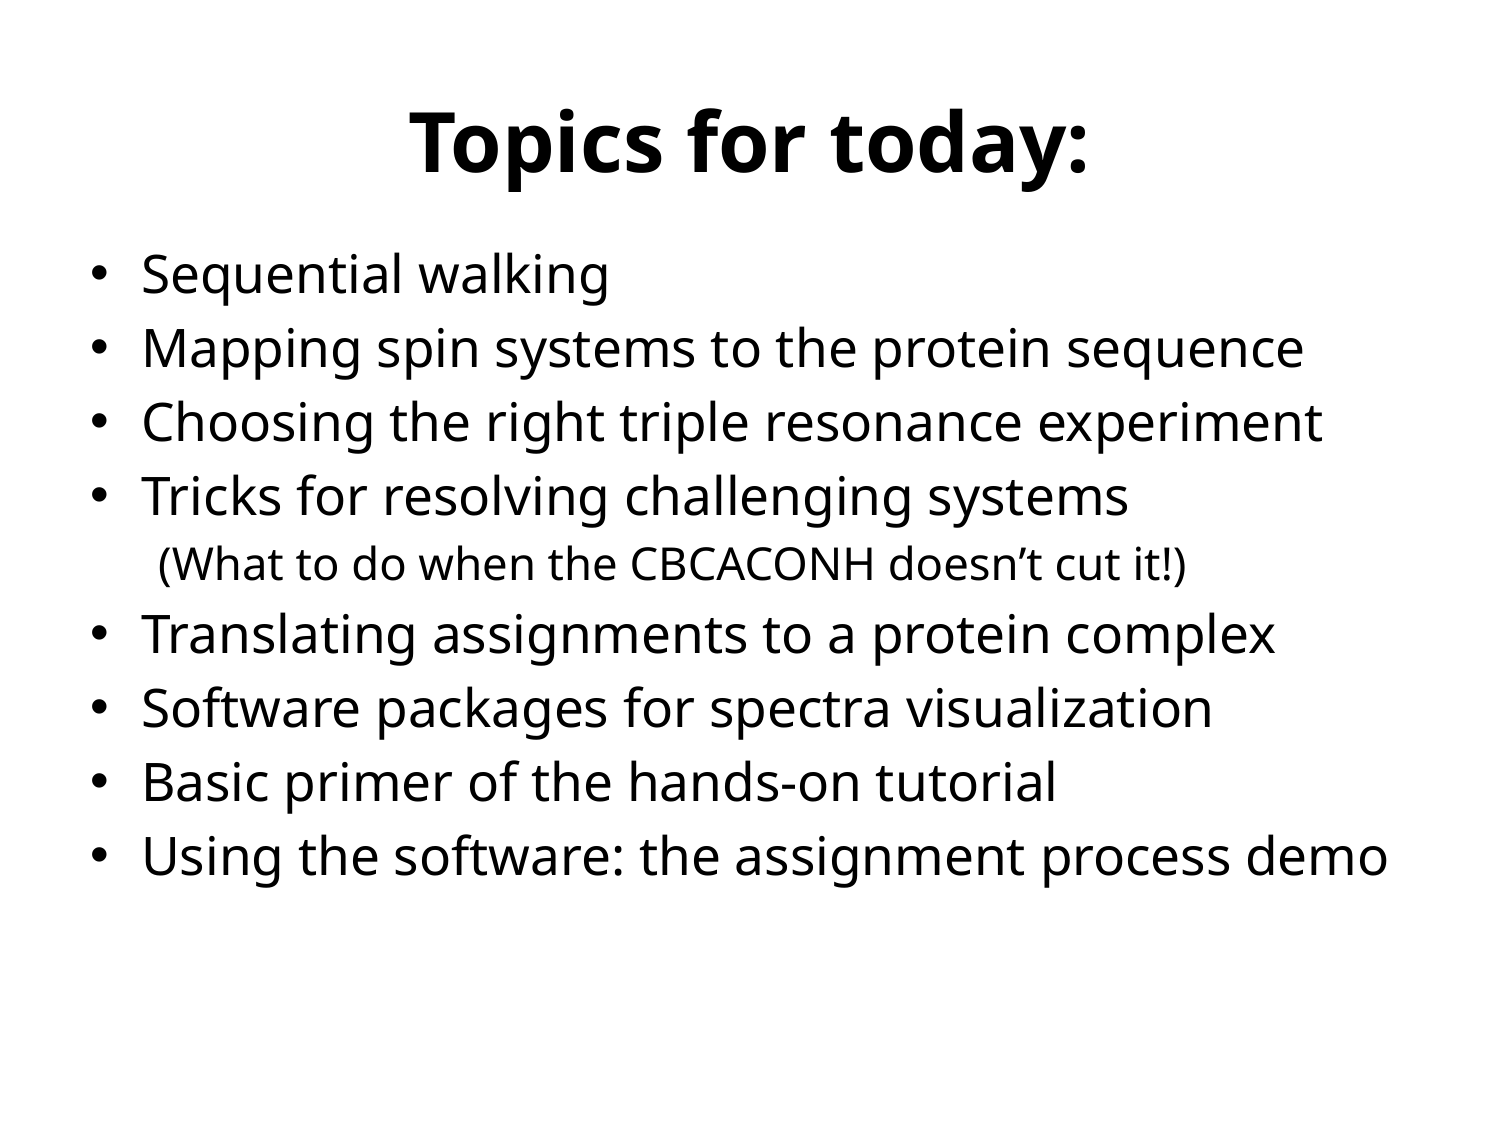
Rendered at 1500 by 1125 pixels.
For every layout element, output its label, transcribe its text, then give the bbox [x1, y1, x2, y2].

list Sequential walking Mapping spin systems to the protein sequence Choosing the right triple resonance experiment Tricks for resolving challenging systems (What to do when the CBCACONH doesn’t cut it!) Translating assignments to a protein complex Software packages for spectra visualization Basic primer of the hands-on tutorial Using the software: the assignment process demo [75, 232, 1425, 1025]
title Topics for today: [75, 45, 1425, 232]
